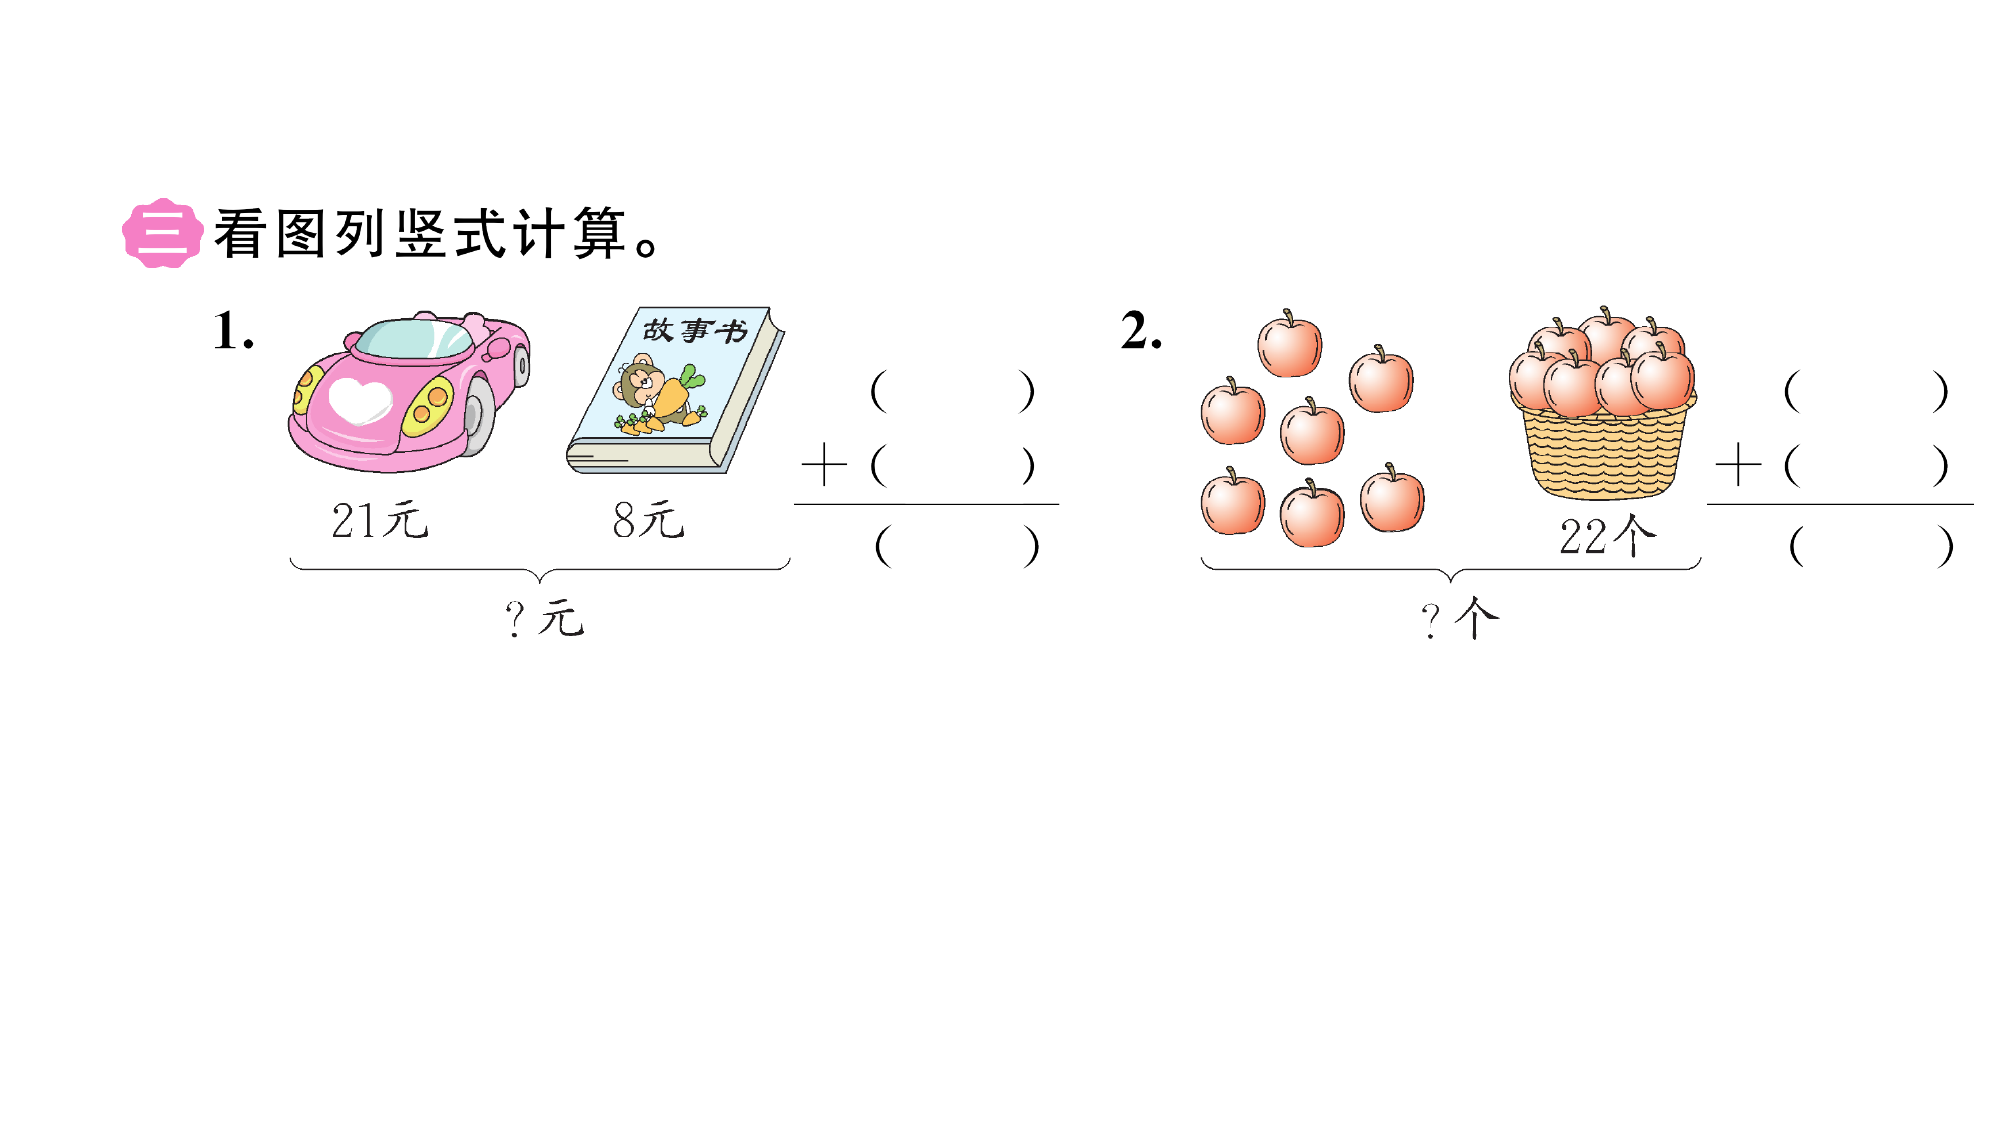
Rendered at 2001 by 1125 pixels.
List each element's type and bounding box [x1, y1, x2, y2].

picture [118, 177, 2000, 672]
